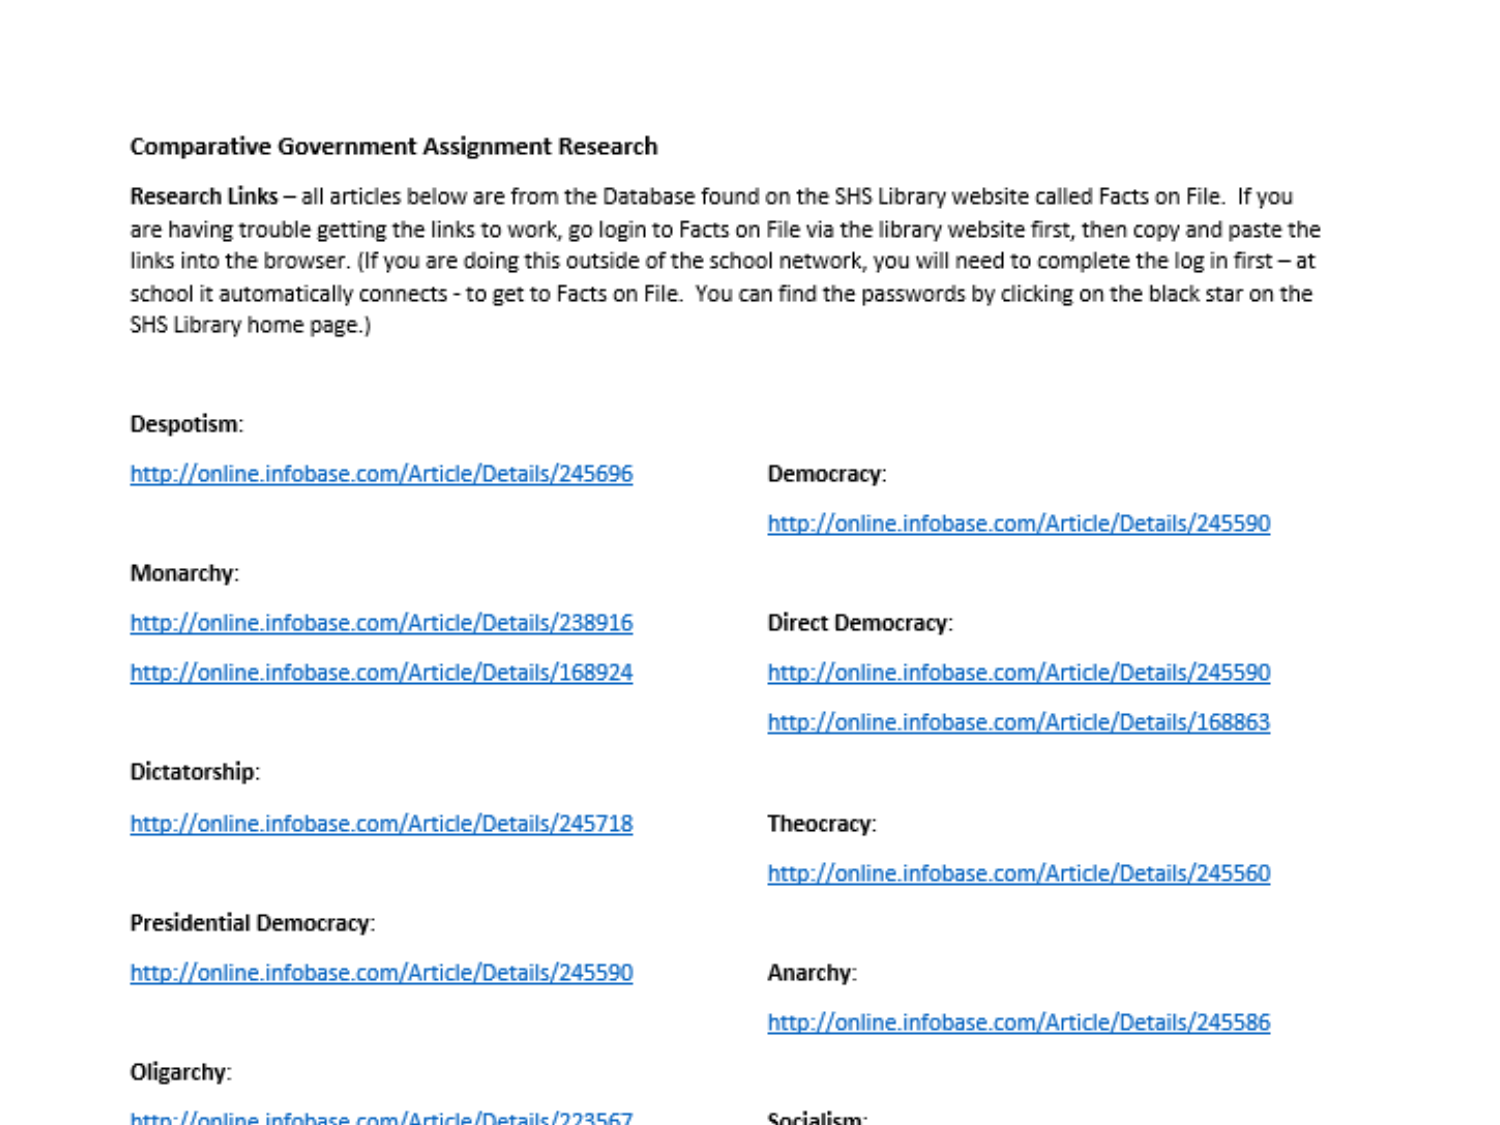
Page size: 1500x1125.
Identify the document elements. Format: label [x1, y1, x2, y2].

picture [112, 124, 1358, 1125]
